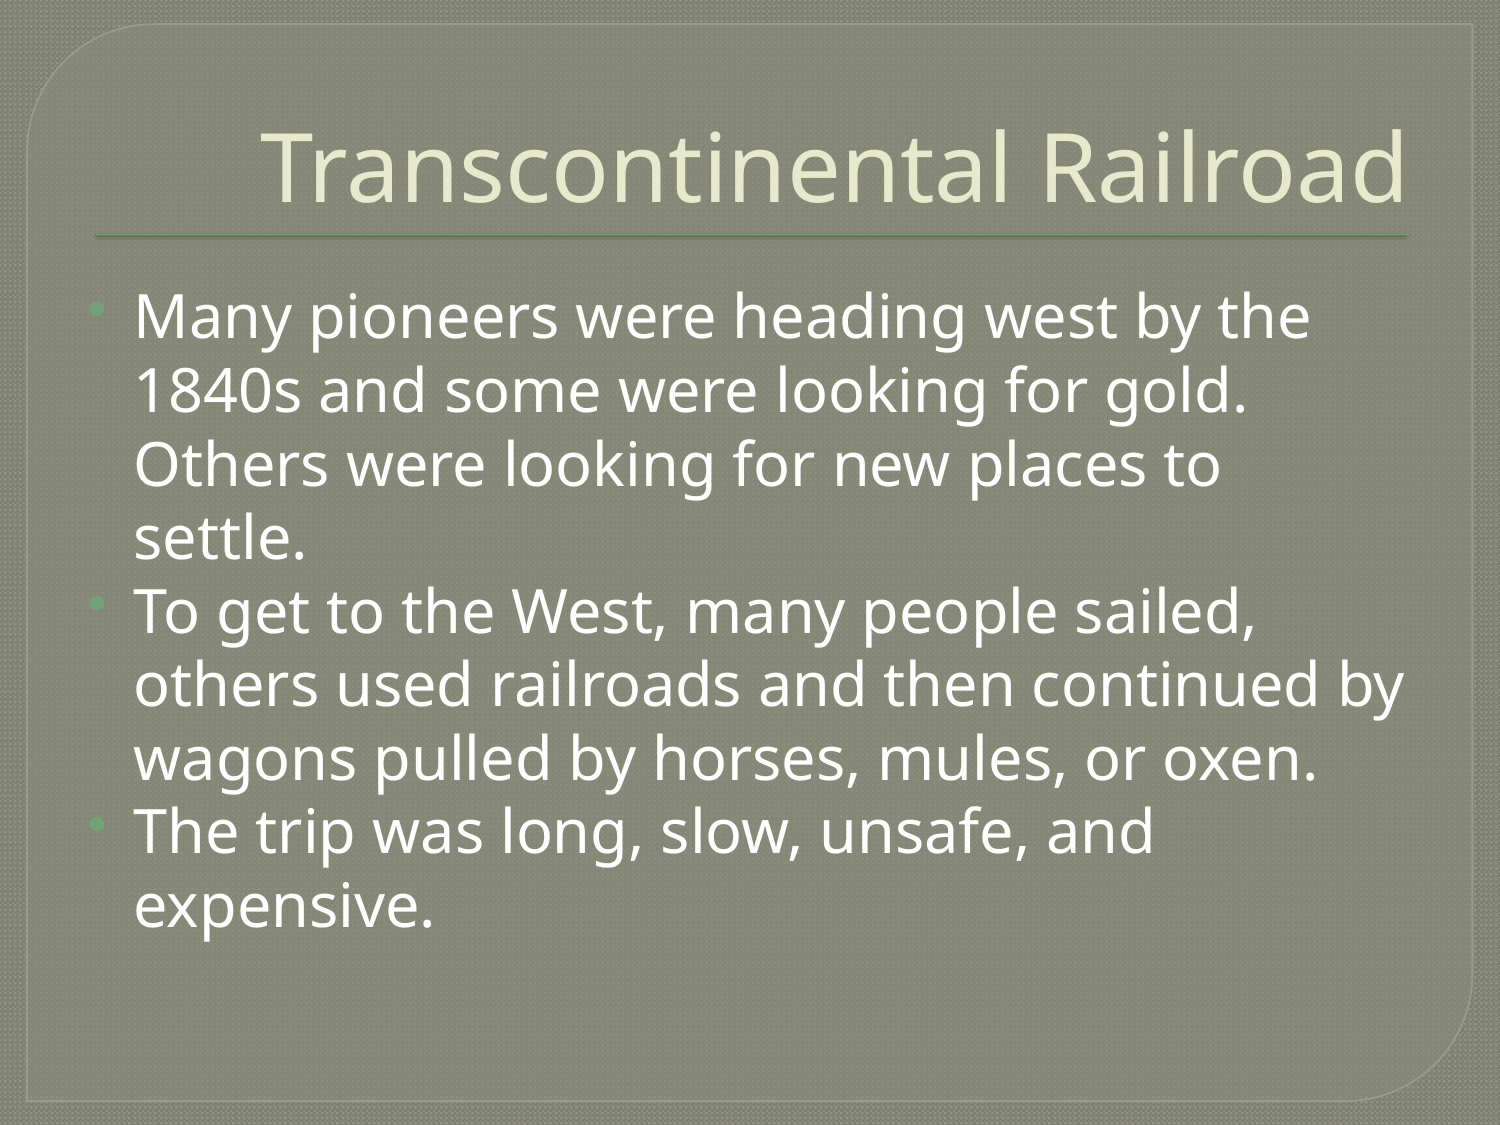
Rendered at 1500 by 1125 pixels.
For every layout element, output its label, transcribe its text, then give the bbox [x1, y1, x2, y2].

list Many pioneers were heading west by the 1840s and some were looking for gold. Others were looking for new places to settle. To get to the West, many people sailed, others used railroads and then continued by wagons pulled by horses, mules, or oxen. The trip was long, slow, unsafe, and expensive. [75, 270, 1425, 1013]
title Transcontinental Railroad [75, 41, 1425, 230]
